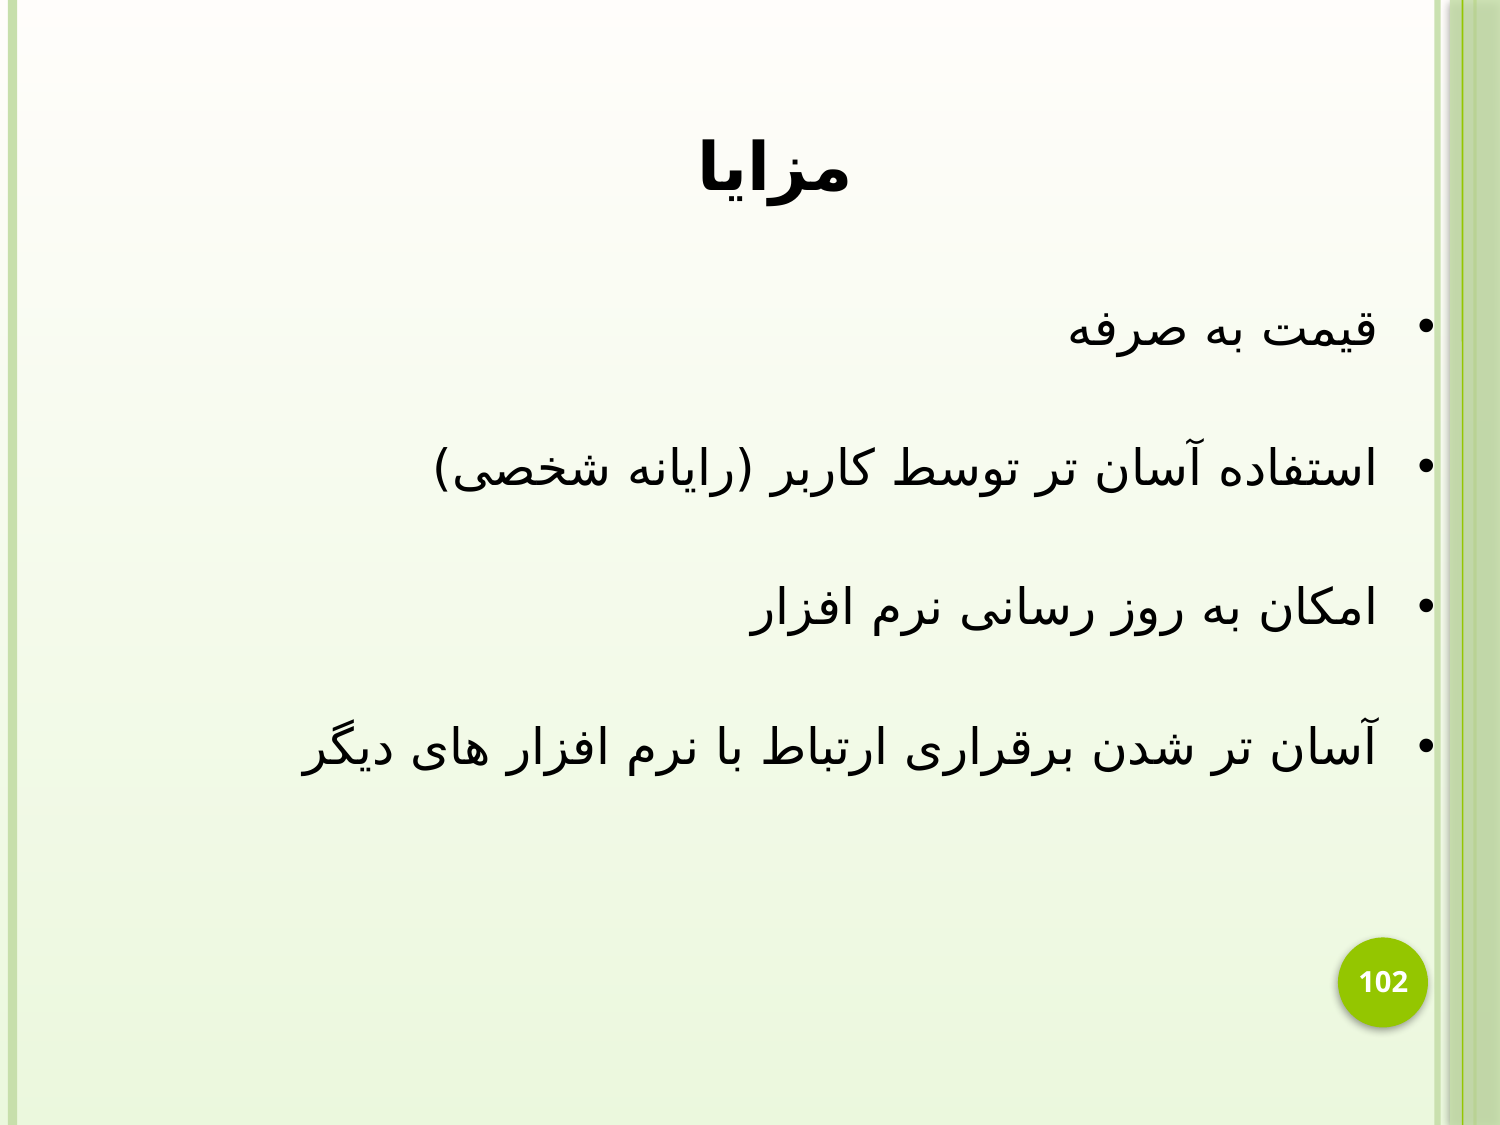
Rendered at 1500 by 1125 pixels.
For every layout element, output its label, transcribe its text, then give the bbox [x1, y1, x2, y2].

slide_number 102 [1333, 940, 1434, 1027]
text_box مزایا [99, 70, 1450, 258]
text_box قیمت به صرفه استفاده آسان تر توسط کاربر (رایانه شخصی) امکان به روز رسانی نرم افزار آسان تر شدن برقراری ارتباط با نرم افزار های دیگر [99, 287, 1450, 1030]
